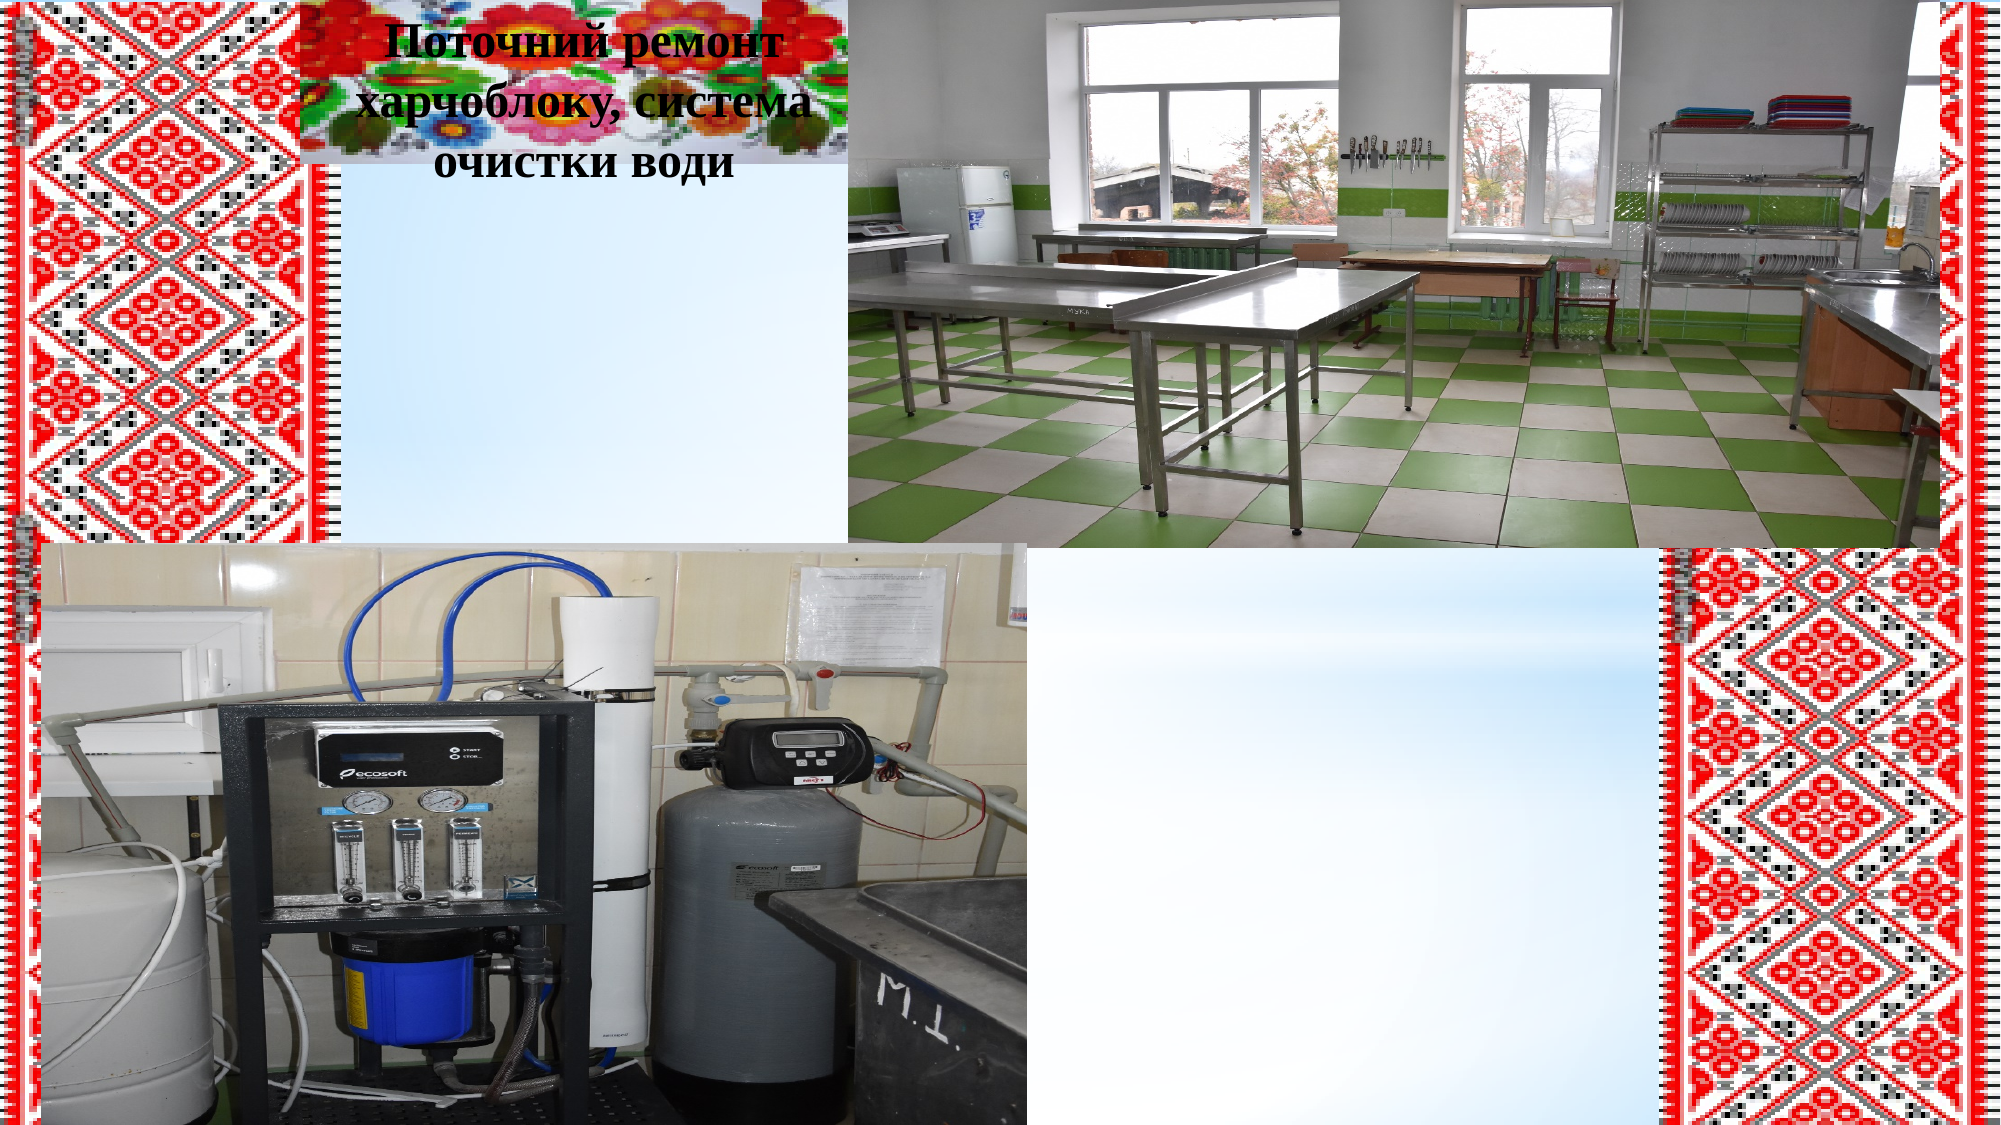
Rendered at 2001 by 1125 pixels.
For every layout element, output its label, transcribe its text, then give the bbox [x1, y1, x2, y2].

text_box Поточний ремонт харчоблоку, система очистки води [318, 0, 848, 195]
picture [0, 0, 2001, 1125]
